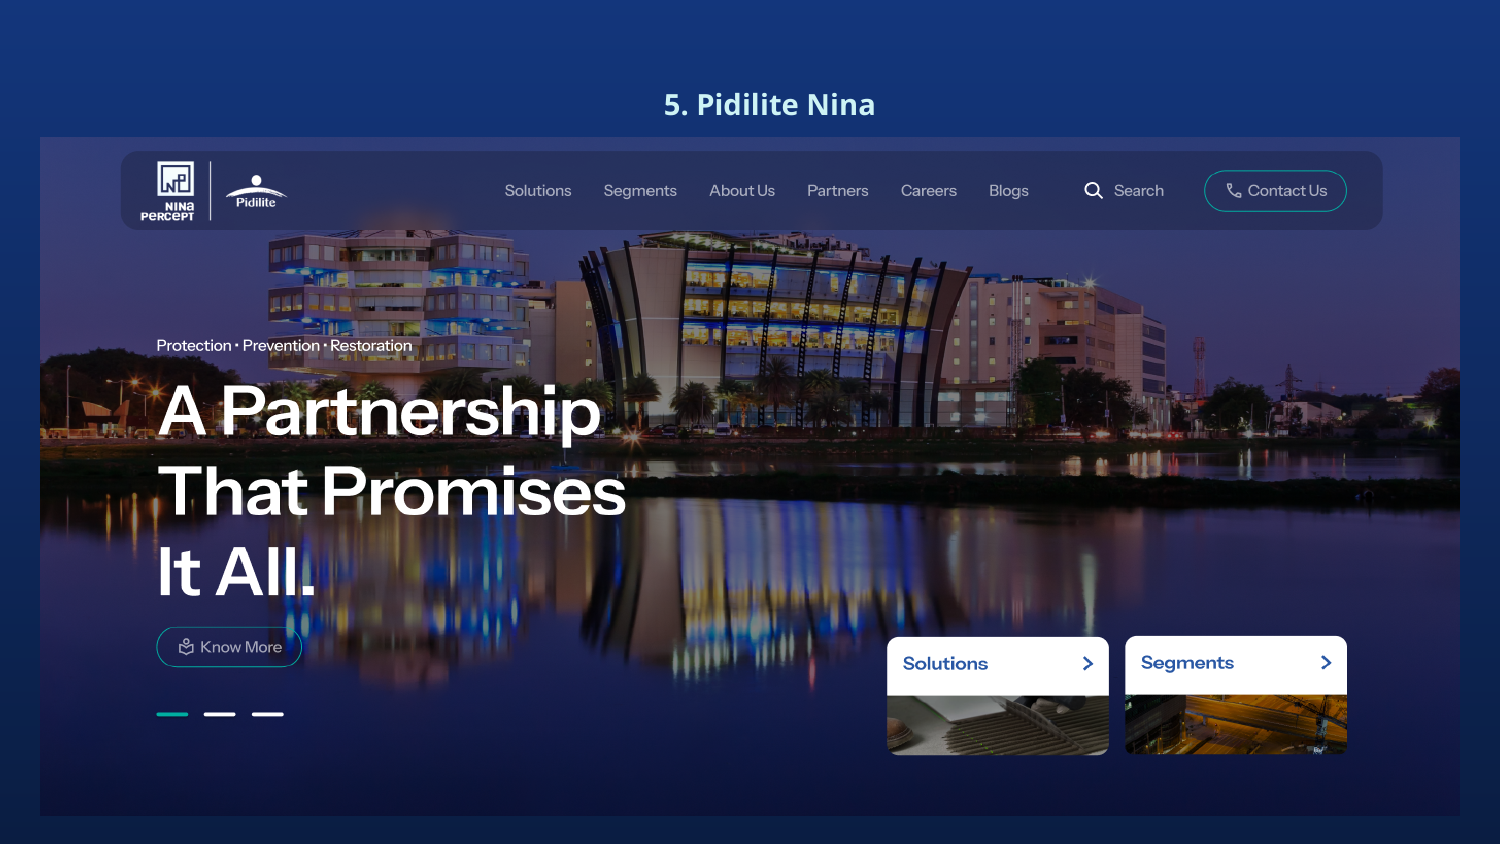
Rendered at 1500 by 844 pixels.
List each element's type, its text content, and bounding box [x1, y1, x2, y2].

text_box 5. Pidilite Nina [285, 71, 1256, 136]
picture [40, 137, 1460, 816]
